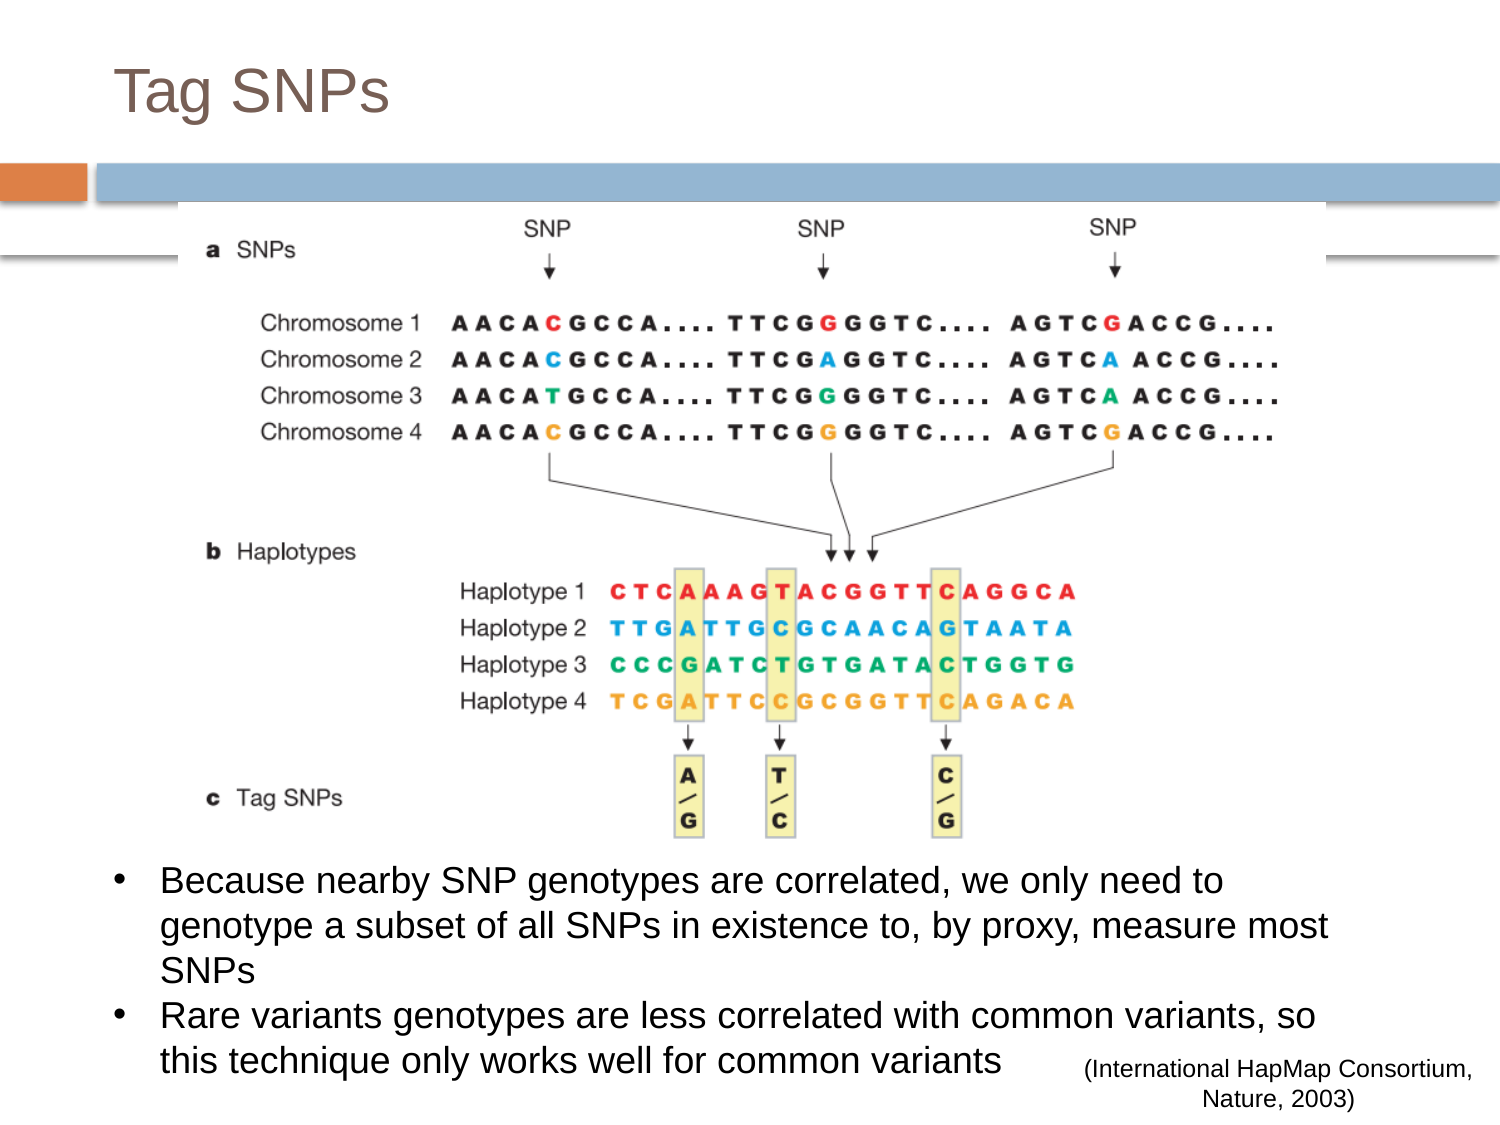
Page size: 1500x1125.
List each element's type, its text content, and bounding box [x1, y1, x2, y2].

picture [177, 202, 1326, 864]
title Tag SNPs [98, 0, 1449, 182]
text_box (International HapMap Consortium, Nature, 2003) [1057, 1045, 1500, 1120]
text_box Because nearby SNP genotypes are correlated, we only need to genotype a subset of all SNPs in existence to, by proxy, measure most SNPs Rare variants genotypes are less correlated with common variants, so this technique only works well for common variants [98, 848, 1381, 1089]
